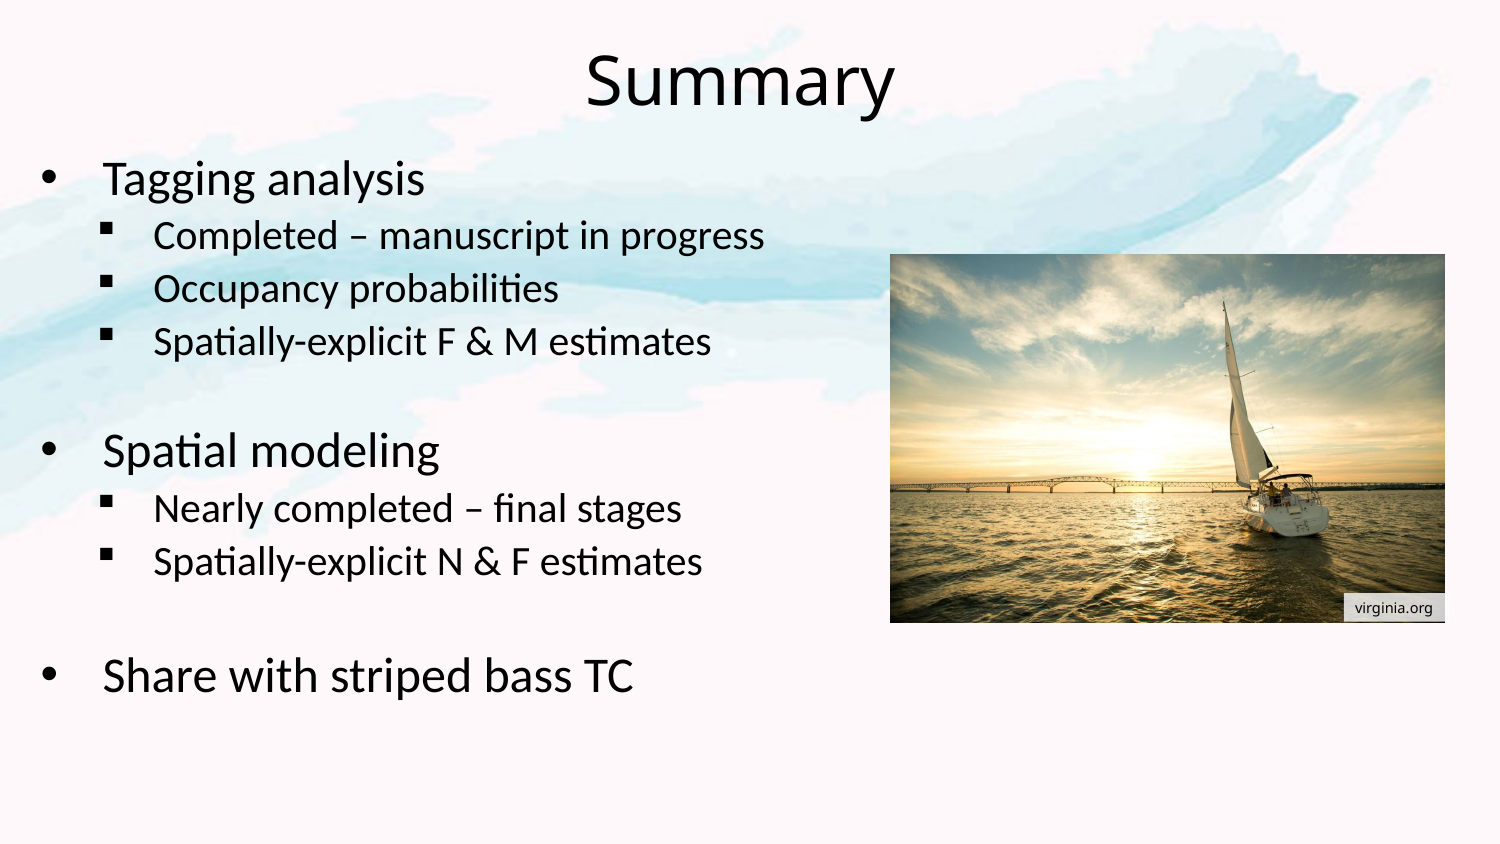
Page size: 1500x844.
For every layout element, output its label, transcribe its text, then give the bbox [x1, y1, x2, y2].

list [890, 254, 1445, 623]
text_box Tagging analysis Completed – manuscript in progress Occupancy probabilities Spatially-explicit F & M estimates [25, 144, 833, 380]
text_box Spatial modeling Nearly completed – final stages Spatially-explicit N & F estimates [25, 417, 833, 604]
picture [0, 0, 1500, 844]
list Share with striped bass TC [25, 641, 833, 731]
title Summary [93, 22, 1388, 145]
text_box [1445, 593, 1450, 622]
